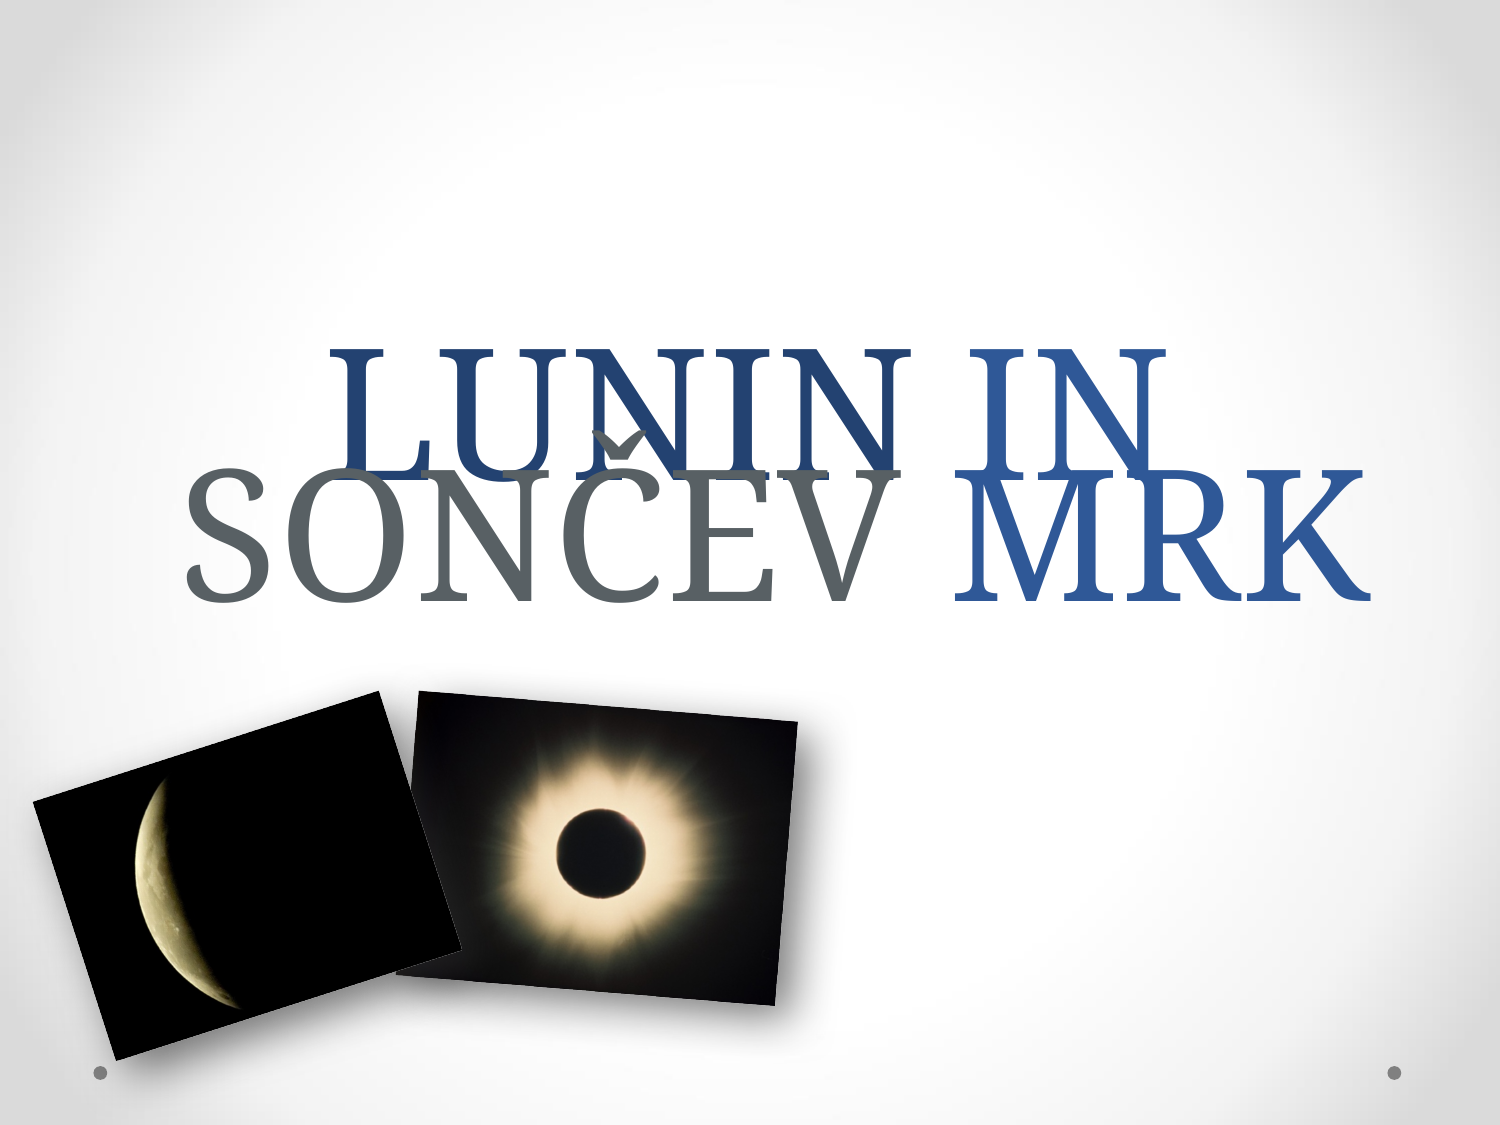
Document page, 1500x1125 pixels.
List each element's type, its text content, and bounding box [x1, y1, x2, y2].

title LUNIN IN SONČEV MRK [112, 0, 1436, 646]
picture [0, 0, 1500, 1125]
